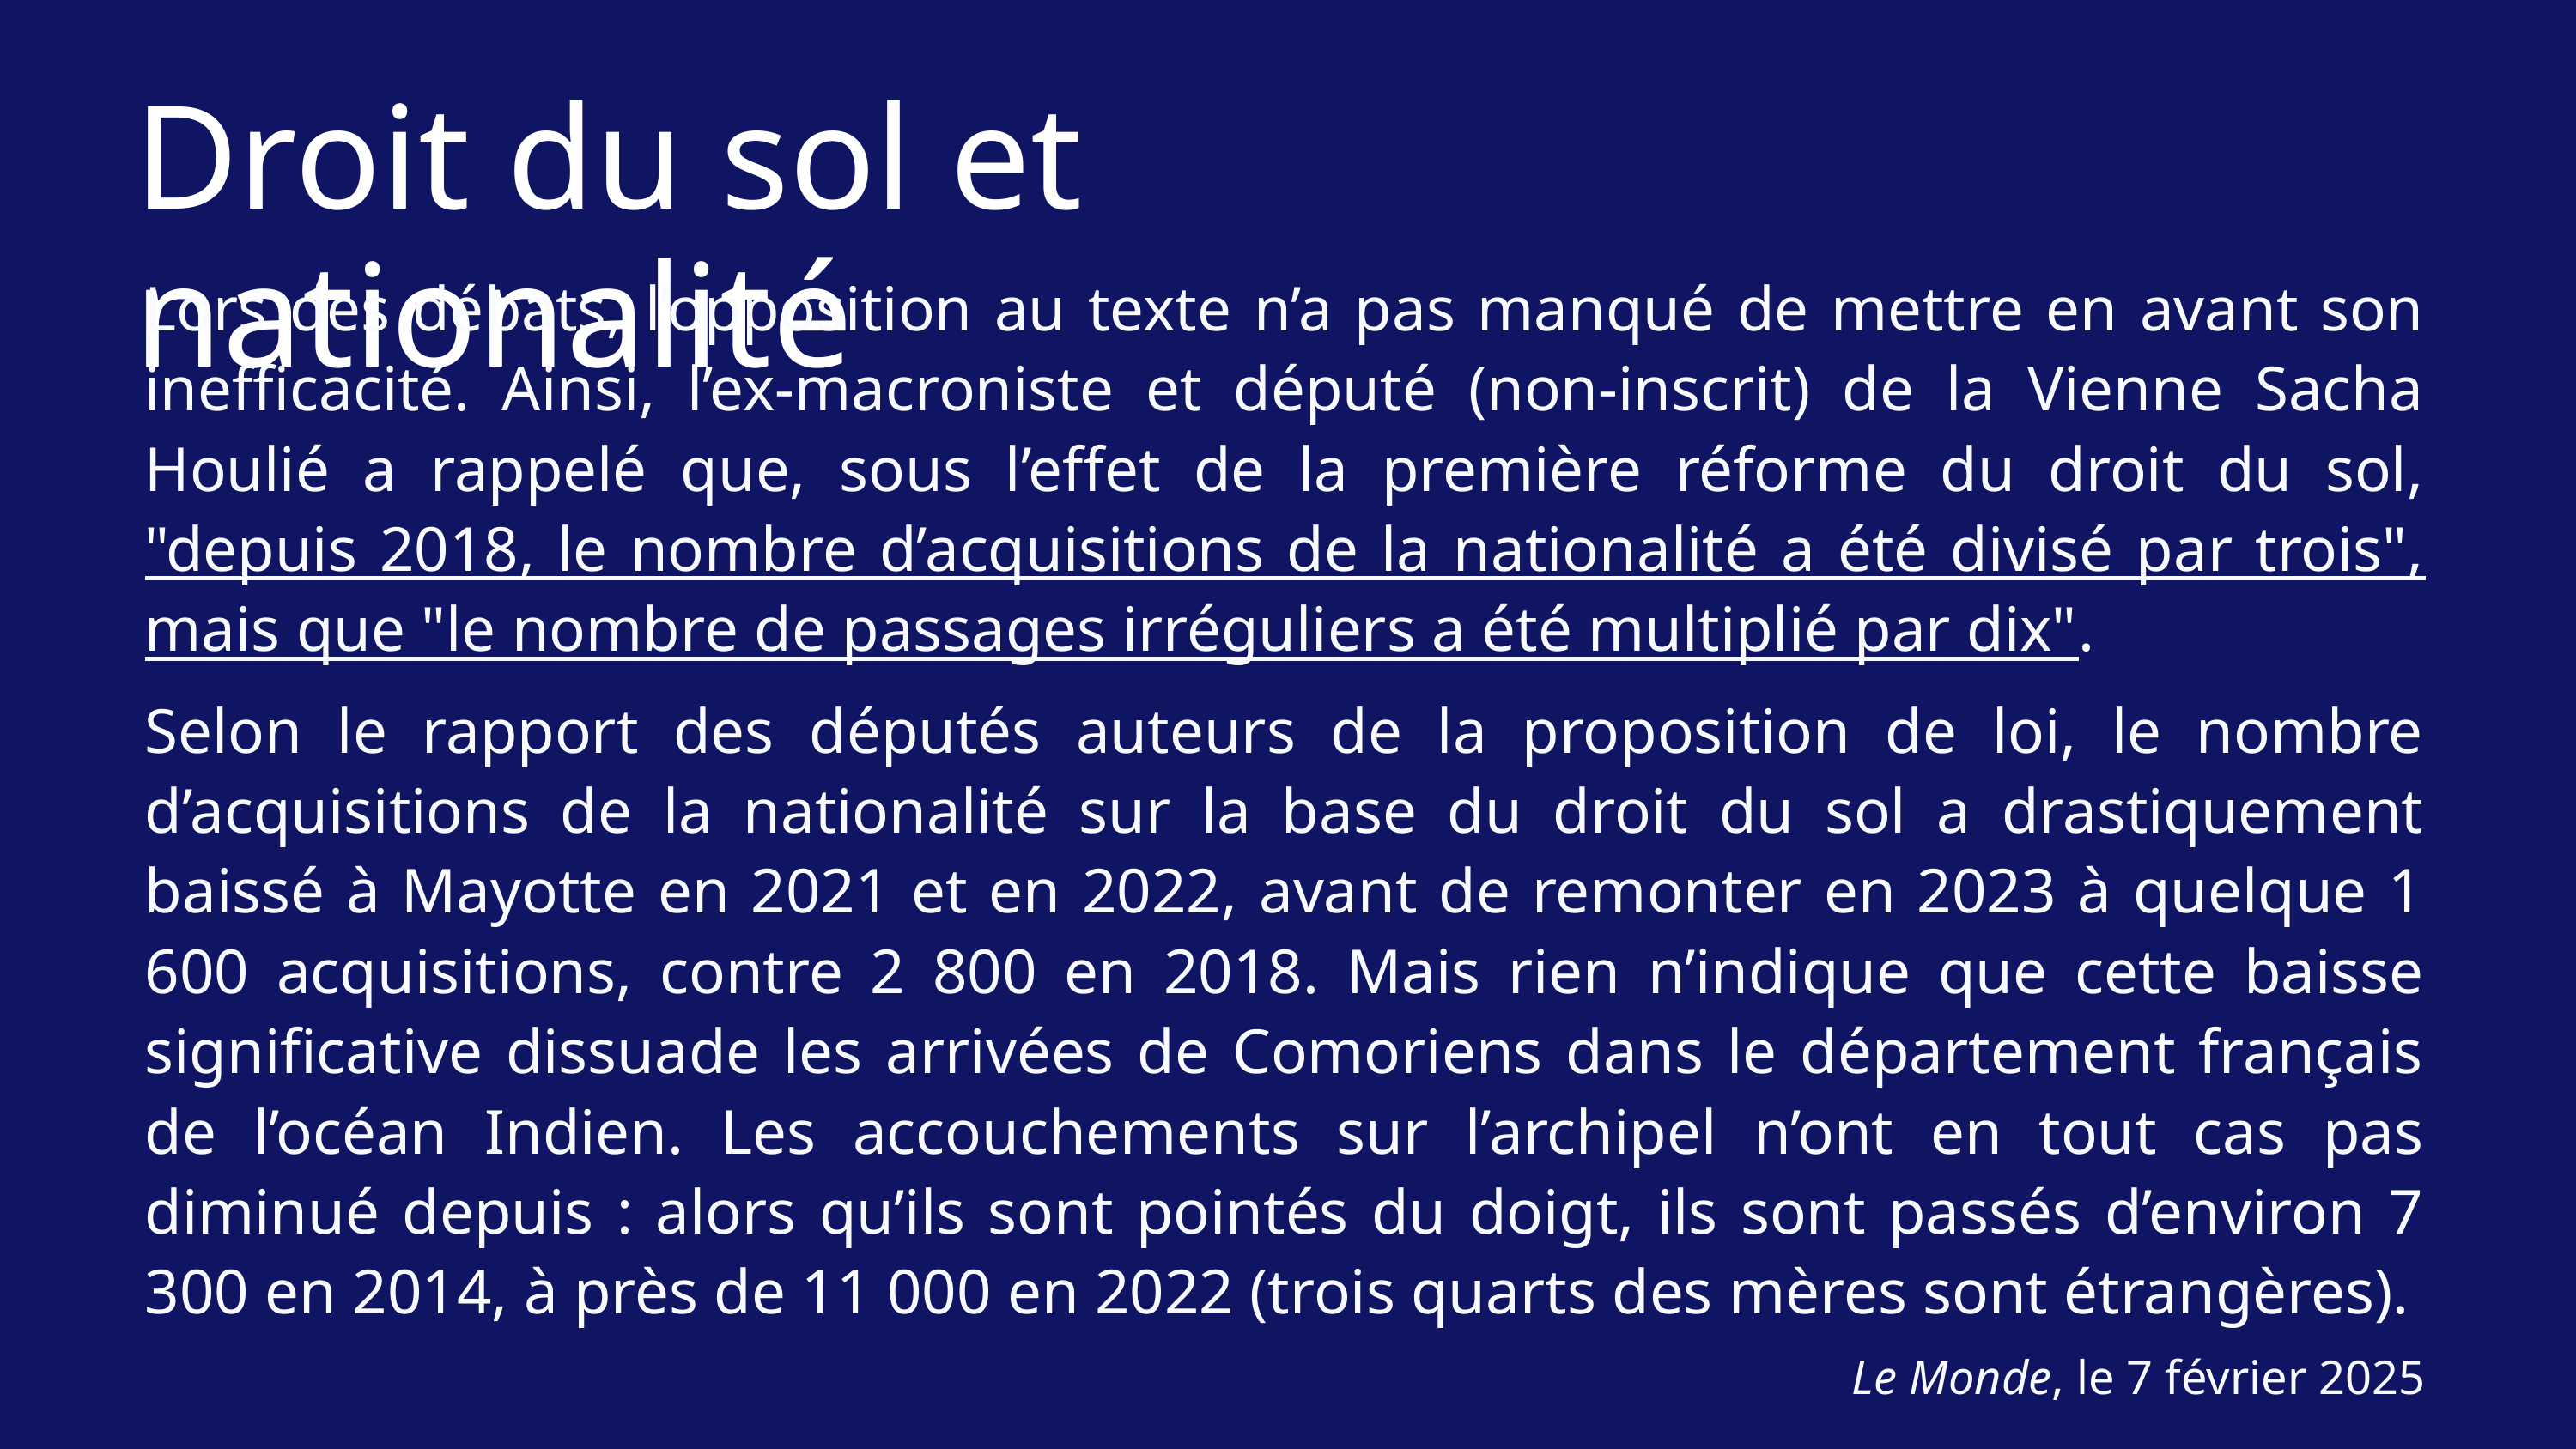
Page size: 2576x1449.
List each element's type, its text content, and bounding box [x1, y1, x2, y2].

text_box Lors des débats, l’opposition au texte n’a pas manqué de mettre en avant son inefficacité. Ainsi, l’ex-macroniste et député (non-inscrit) de la Vienne Sacha Houlié a rappelé que, sous l’effet de la première réforme du droit du sol, "depuis 2018, le nombre d’acquisitions de la nationalité a été divisé par trois", mais que "le nombre de passages irréguliers a été multiplié par dix". Selon le rapport des députés auteurs de la proposition de loi, le nombre d’acquisitions de la nationalité sur la base du droit du sol a drastiquement baissé à Mayotte en 2021 et en 2022, avant de remonter en 2023 à quelque 1 600 acquisitions, contre 2 800 en 2018. Mais rien n’indique que cette baisse significative dissuade les arrivées de Comoriens dans le département français de l’océan Indien. Les accouchements sur l’archipel n’ont en tout cas pas diminué depuis : alors qu’ils sont pointés du doigt, ils sont passés d’environ 7 300 en 2014, à près de 11 000 en 2022 (trois quarts des mères sont étrangères). Le Monde, le 7 février 2025 [144, 263, 2426, 1404]
text_box Droit du sol et nationalité [134, 80, 1728, 396]
